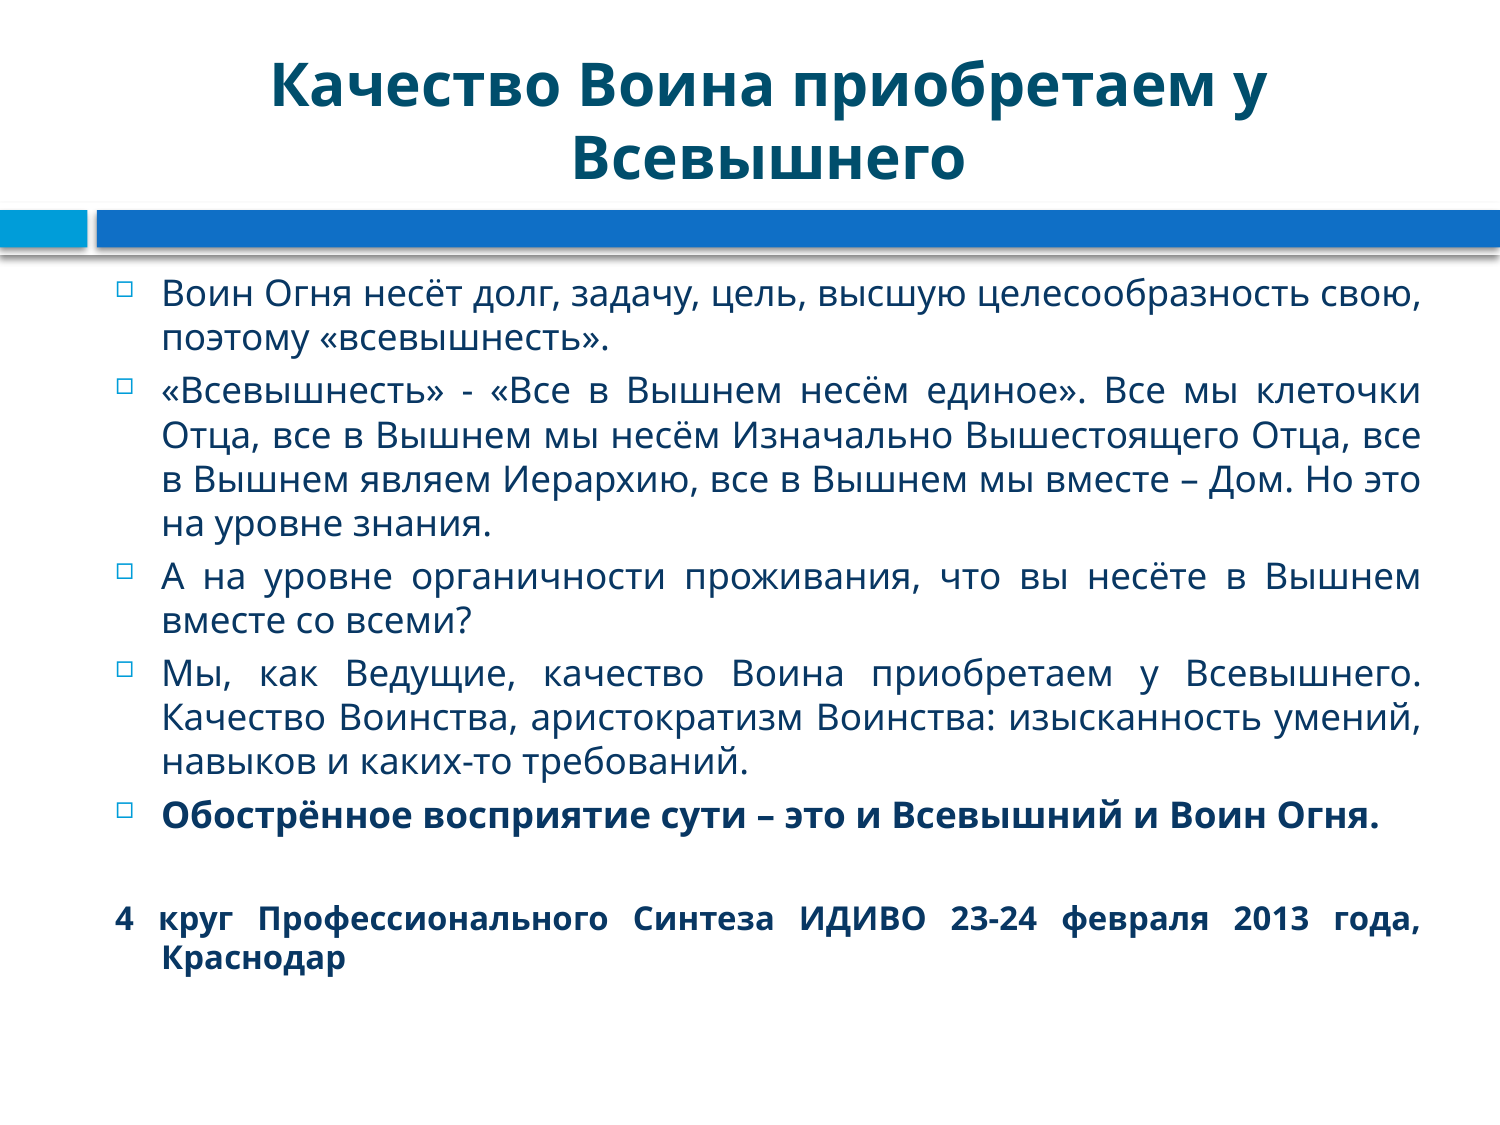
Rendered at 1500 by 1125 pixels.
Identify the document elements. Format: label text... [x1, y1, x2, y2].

title Качество Воина приобретаем у Всевышнего [100, 37, 1438, 200]
list Воин Огня несёт долг, задачу, цель, высшую целесообразность свою, поэтому «всевышнесть». «Всевышнесть» - «Все в Вышнем несём единое». Все мы клеточки Отца, все в Вышнем мы несём Изначально Вышестоящего Отца, все в Вышнем являем Иерархию, все в Вышнем мы вместе – Дом. Но это на уровне знания. А на уровне органичности проживания, что вы несёте в Вышнем вместе со всеми? Мы, как Ведущие, качество Воина приобретаем у Всевышнего. Качество Воинства, аристократизм Воинства: изысканность умений, навыков и каких-то требований. Обострённое восприятие сути – это и Всевышний и Воин Огня. 4 круг Профессионального Синтеза ИДИВО 23-24 февраля 2013 года, Краснодар [100, 262, 1438, 1000]
